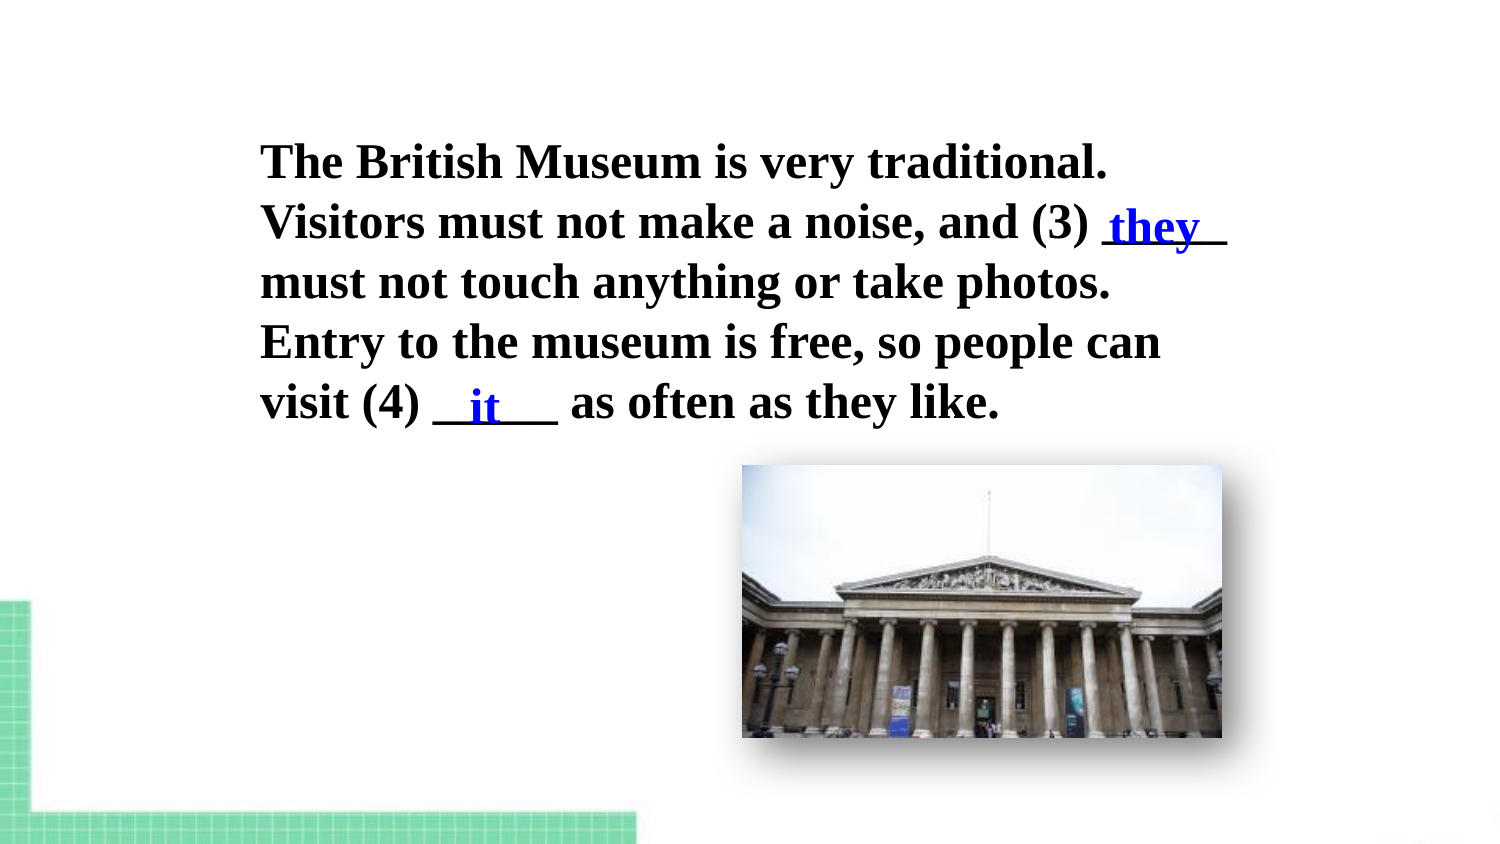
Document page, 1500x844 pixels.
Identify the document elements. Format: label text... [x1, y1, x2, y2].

text_box it [458, 367, 521, 500]
picture [0, 0, 1500, 844]
text_box The British Museum is very traditional. Visitors must not make a noise, and (3) _____ must not touch anything or take photos. Entry to the museum is free, so people can visit (4) _____ as often as they like. [248, 123, 1243, 435]
text_box they [1097, 187, 1222, 320]
